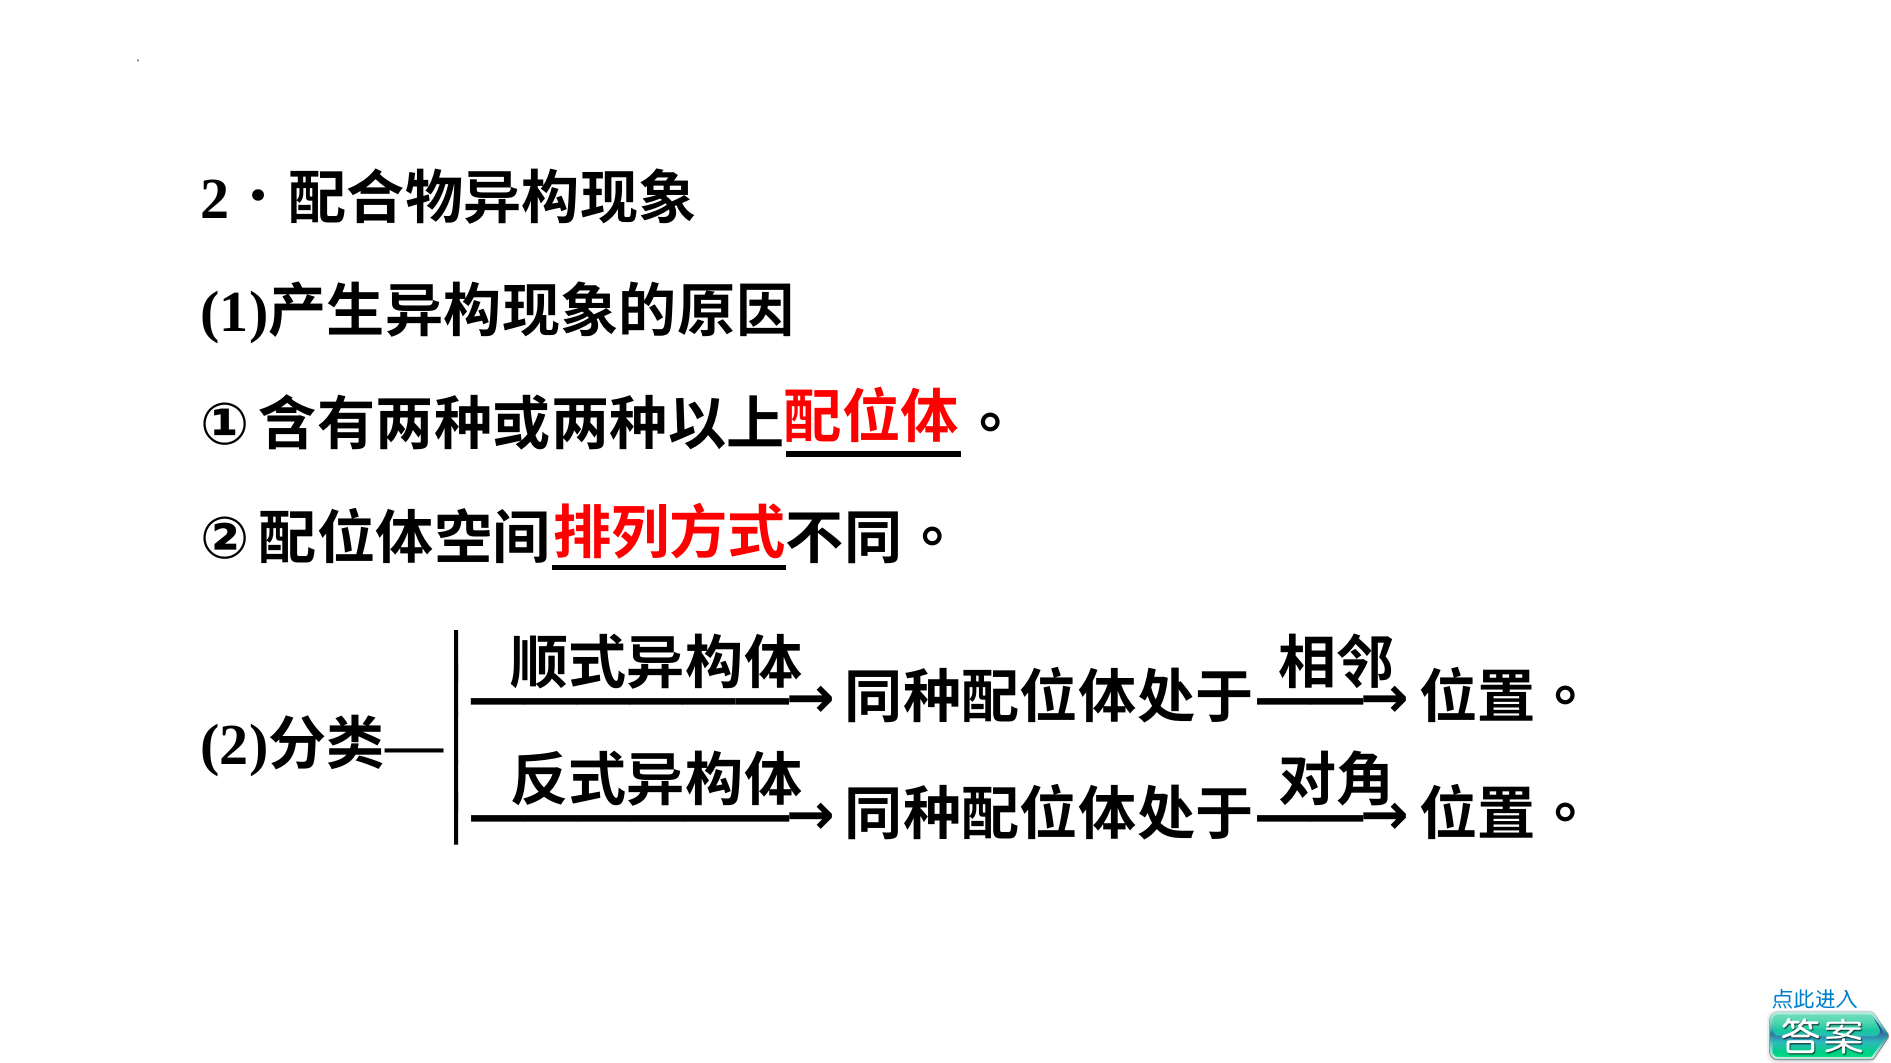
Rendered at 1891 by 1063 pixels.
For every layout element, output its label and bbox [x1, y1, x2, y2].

text_box [83, 159, 1805, 917]
picture [1767, 985, 1891, 1063]
